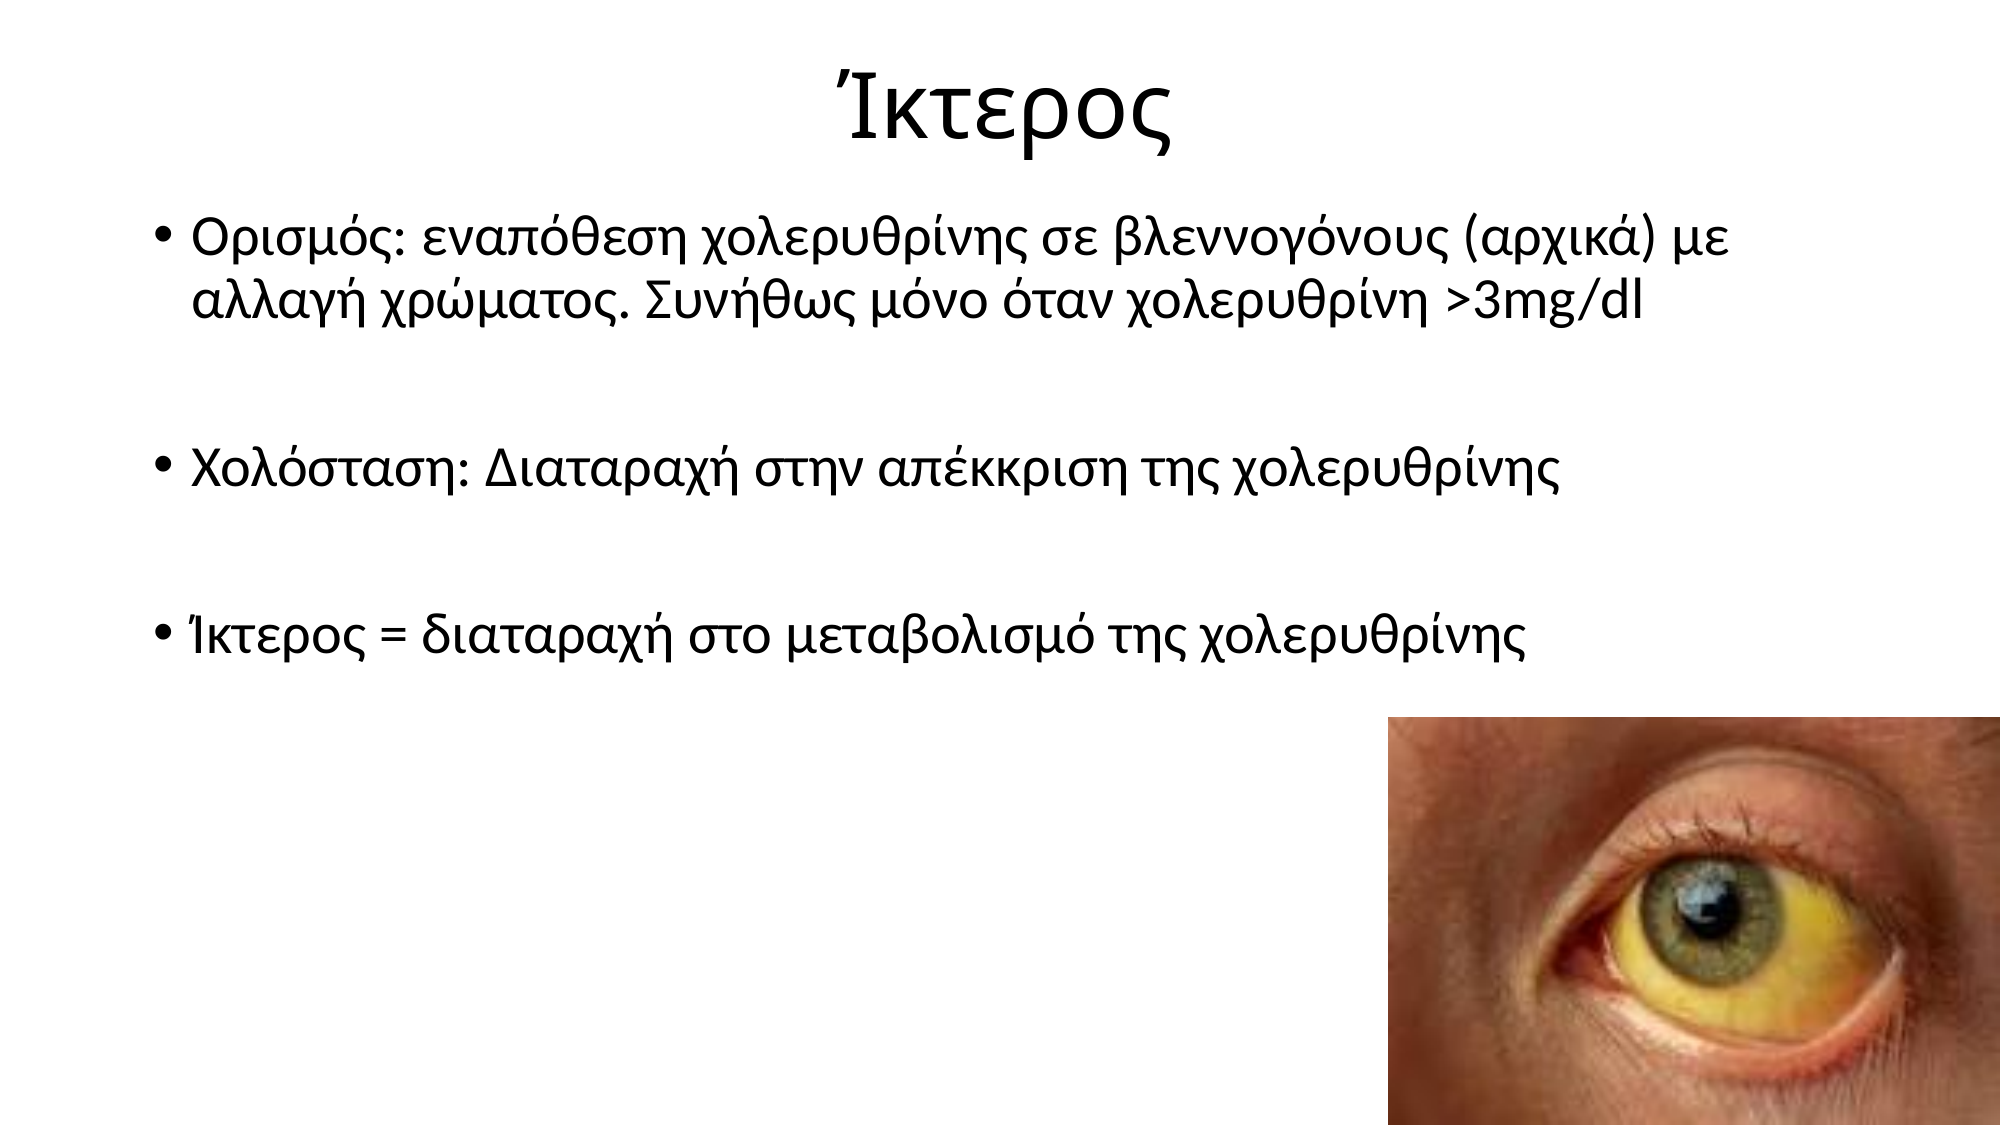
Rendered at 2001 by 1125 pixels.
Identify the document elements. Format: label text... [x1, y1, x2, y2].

title Ίκτερος [143, 0, 1869, 218]
picture [1388, 717, 2000, 1125]
list Ορισμός: εναπόθεση χολερυθρίνης σε βλεννογόνους (αρχικά) με αλλαγή χρώματος. Συνήθως μόνο όταν χολερυθρίνη >3mg/dl Χολόσταση: Διαταραχή στην απέκκριση της χολερυθρίνης Ίκτερος = διαταραχή στο μεταβολισμό της χολερυθρίνης [138, 197, 1864, 912]
